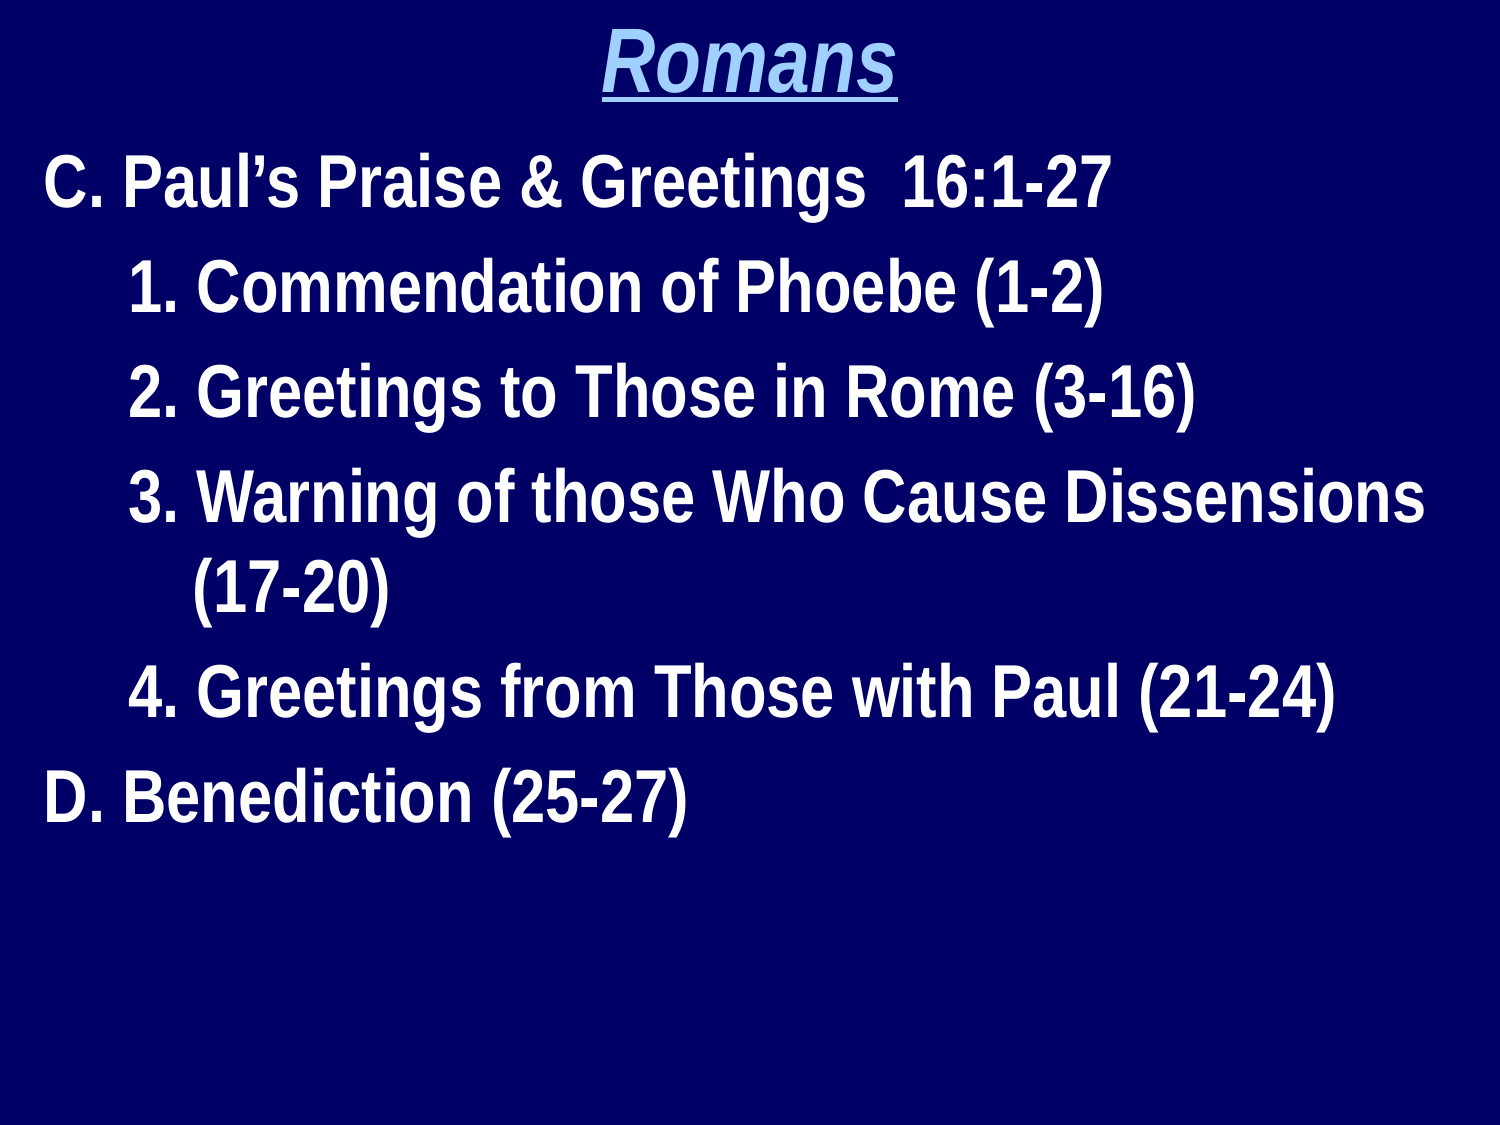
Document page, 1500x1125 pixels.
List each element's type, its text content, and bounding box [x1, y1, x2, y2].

list C. Paul’s Praise & Greetings 16:1-27 1. Commendation of Phoebe (1-2) 2. Greetings to Those in Rome (3-16) 3. Warning of those Who Cause Dissensions (17-20) 4. Greetings from Those with Paul (21-24) D. Benediction (25-27) [0, 124, 1500, 1125]
title Romans [0, 0, 1500, 124]
